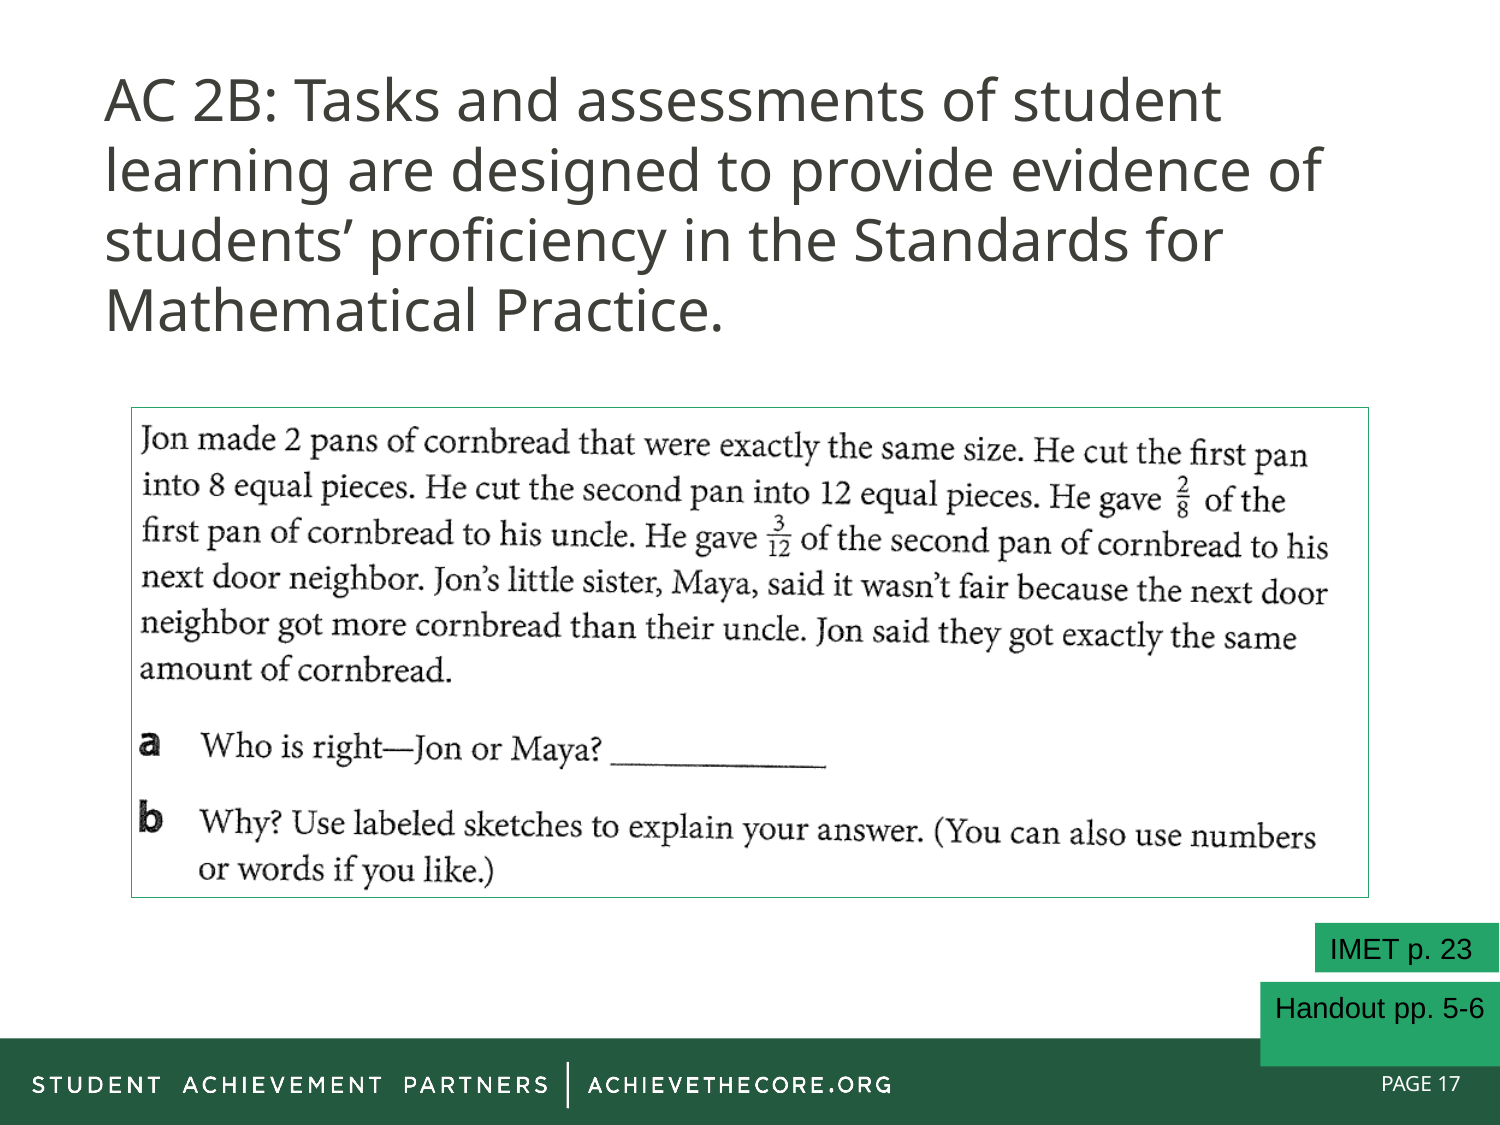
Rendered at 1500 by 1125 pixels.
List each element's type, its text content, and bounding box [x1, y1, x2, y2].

text_box IMET p. 23 [1315, 922, 1500, 973]
picture [131, 406, 1369, 898]
slide_number [1074, 1055, 1425, 1116]
text_box Handout pp. 5-6 [1260, 981, 1500, 1067]
title AC 2B: Tasks and assessments of student learning are designed to provide evidence of students’ proficiency in the Standards for Mathematical Practice. [89, 49, 1440, 357]
picture [12, 1055, 911, 1112]
